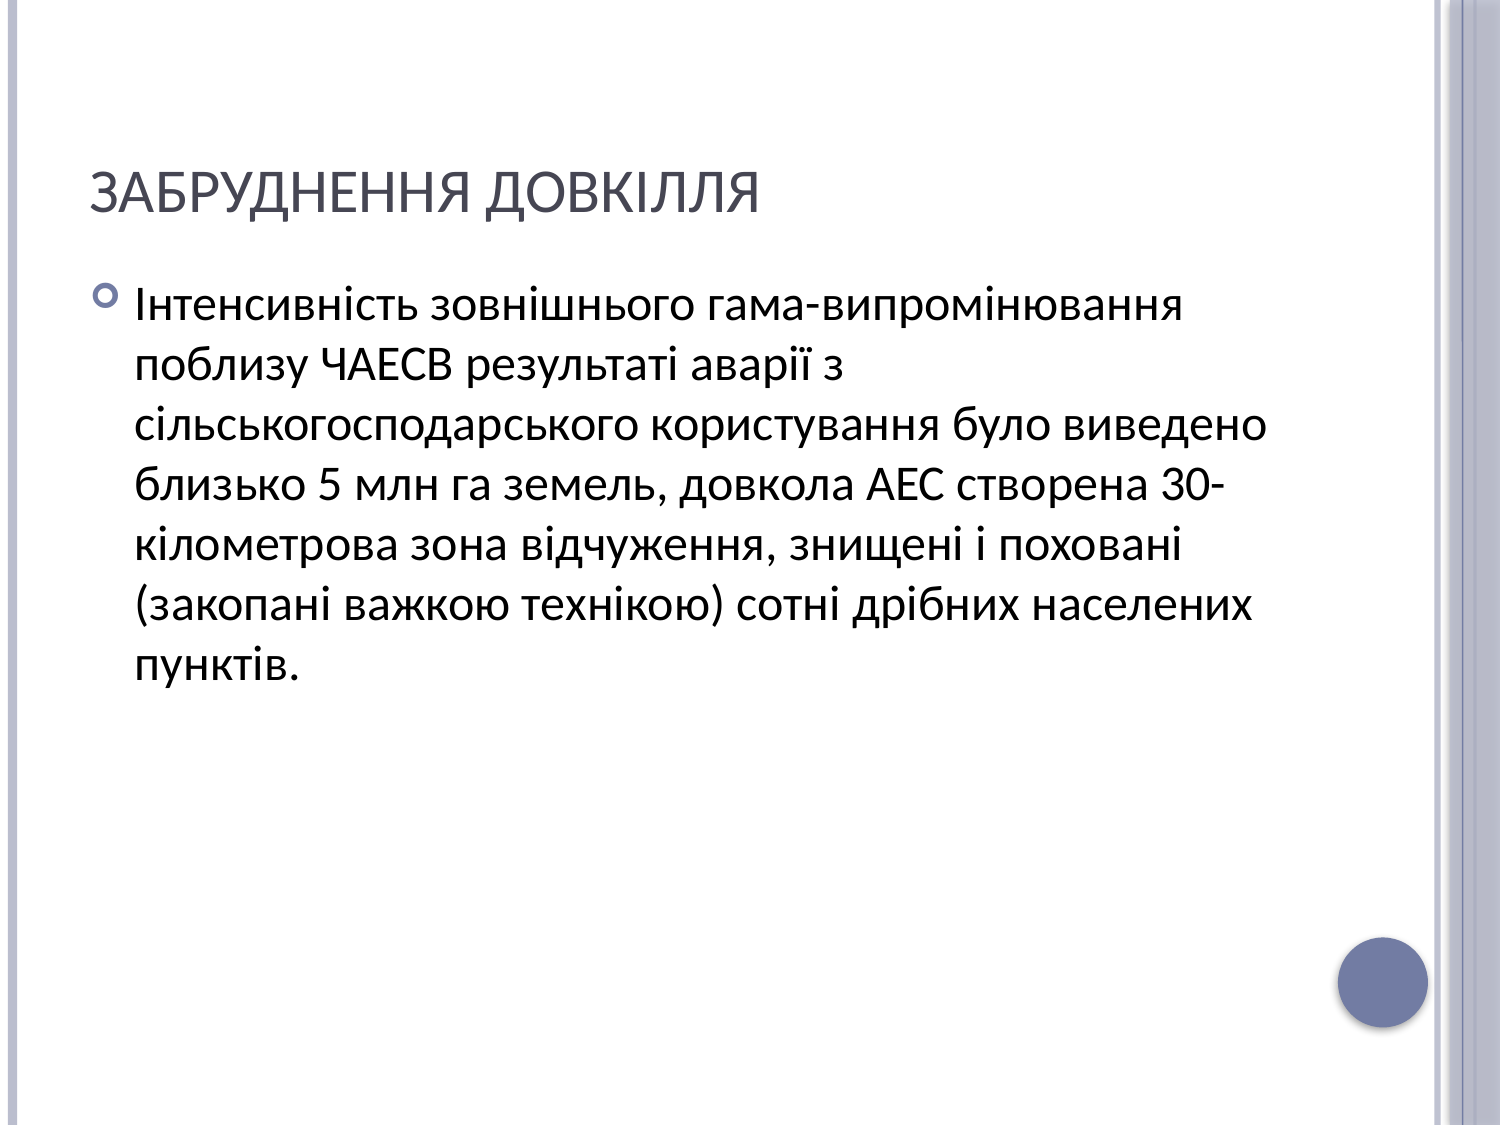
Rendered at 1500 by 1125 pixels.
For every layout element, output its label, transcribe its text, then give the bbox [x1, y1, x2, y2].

title Забруднення довкілля [75, 45, 1300, 233]
list Інтенсивність зовнішнього гама-випромінювання поблизу ЧАЕСВ результаті аварії з сільськогосподарського користування було виведено близько 5 млн га земель, довкола АЕС створена 30-кілометрова зона відчуження, знищені і поховані (закопані важкою технікою) сотні дрібних населених пунктів. [75, 262, 1300, 1062]
